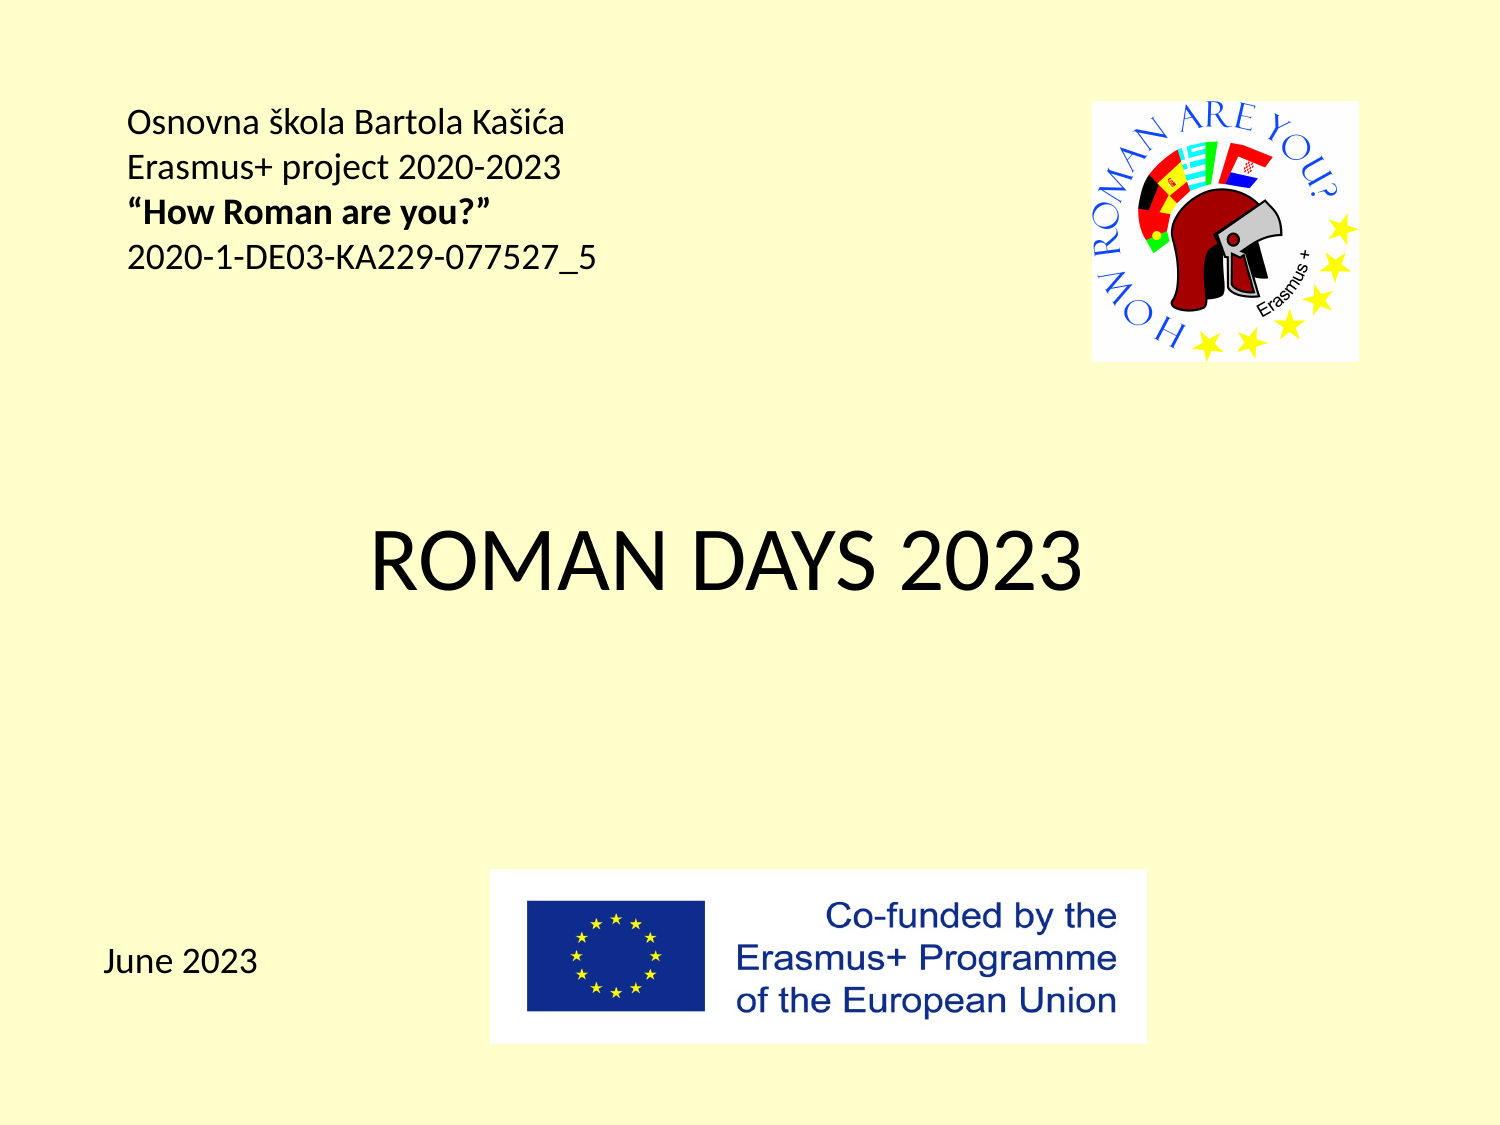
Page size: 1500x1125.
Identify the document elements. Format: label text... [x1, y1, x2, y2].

text_box ROMAN DAYS 2023 [312, 491, 1164, 617]
text_box June 2023 [88, 928, 361, 989]
text_box Osnovna škola Bartola Kašića Erasmus+ project 2020-2023 “How Roman are you?” 2020-1-DE03-KA229-077527_5 [112, 89, 621, 285]
picture [489, 869, 1147, 1044]
picture [1092, 101, 1360, 362]
